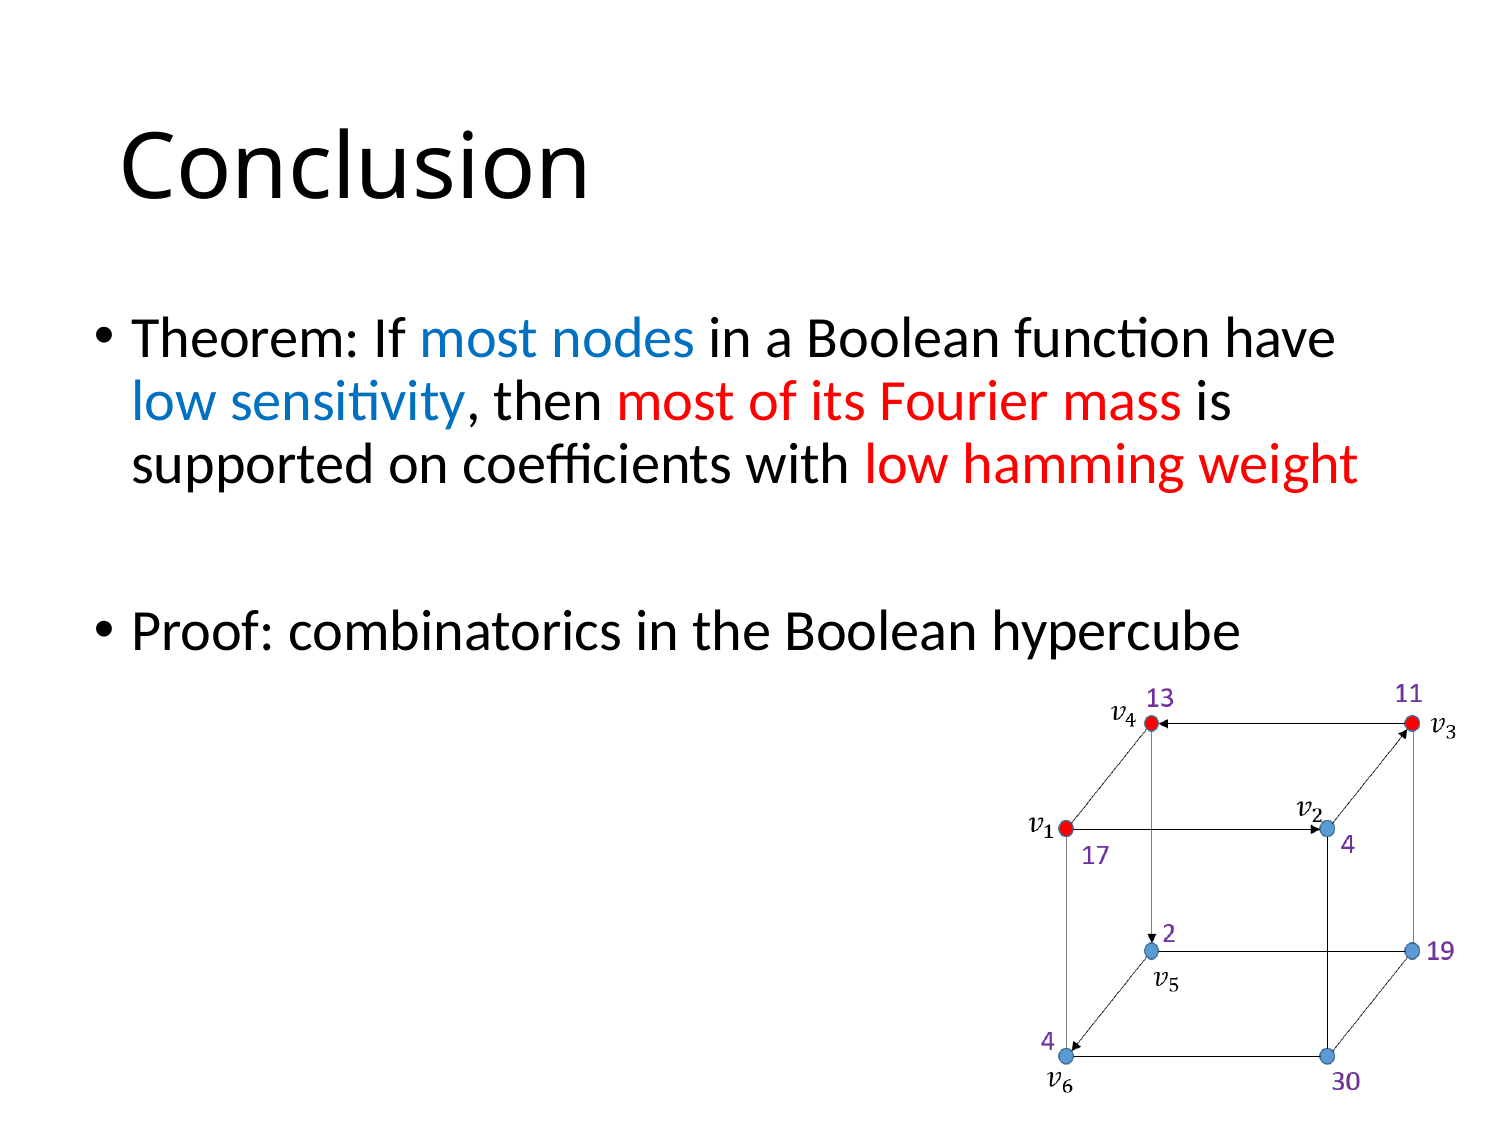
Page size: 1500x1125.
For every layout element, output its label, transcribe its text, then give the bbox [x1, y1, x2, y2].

picture [1016, 666, 1473, 1115]
title Conclusion [103, 59, 1397, 278]
list Theorem: If most nodes in a Boolean function have low sensitivity, then most of its Fourier mass is supported on coefficients with low hamming weight Proof: combinatorics in the Boolean hypercube [78, 299, 1389, 1014]
